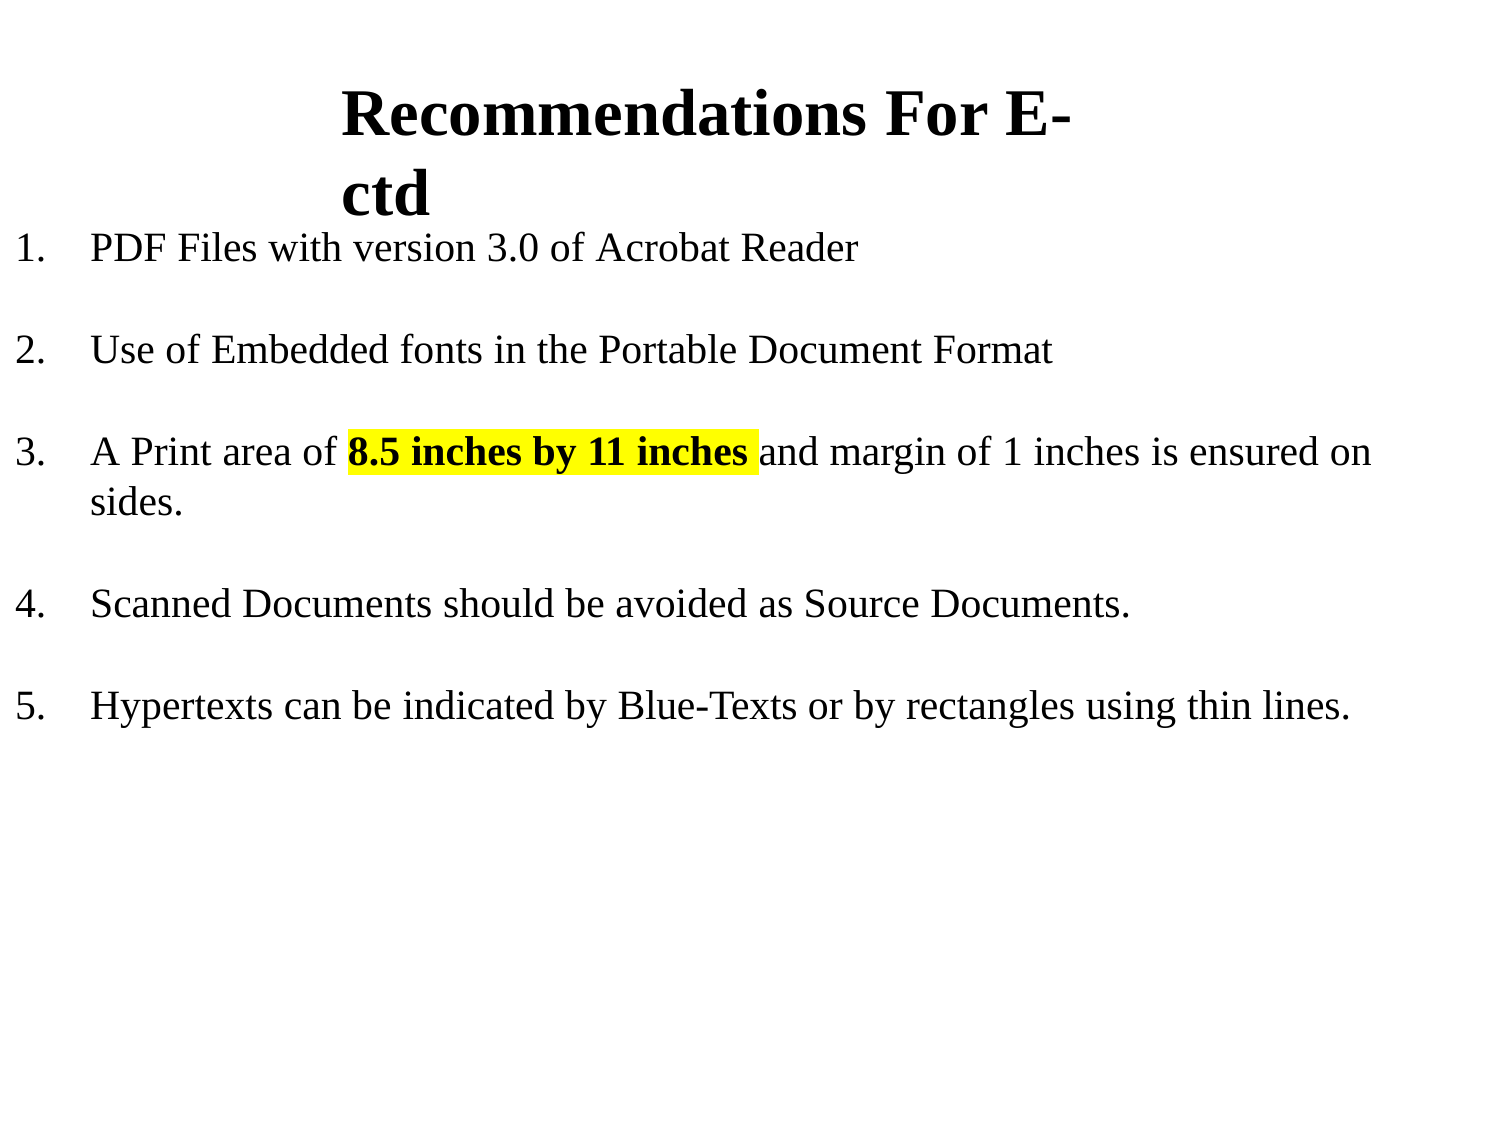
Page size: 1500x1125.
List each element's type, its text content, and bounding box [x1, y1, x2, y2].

text_box PDF Files with version 3.0 of Acrobat Reader Use of Embedded fonts in the Portable Document Format A Print area of 8.5 inches by 11 inches and margin of 1 inches is ensured on sides. Scanned Documents should be avoided as Source Documents. Hypertexts can be indicated by Blue-Texts or by rectangles using thin lines. [12, 217, 1460, 729]
title Recommendations For E-ctd [339, 66, 1161, 217]
